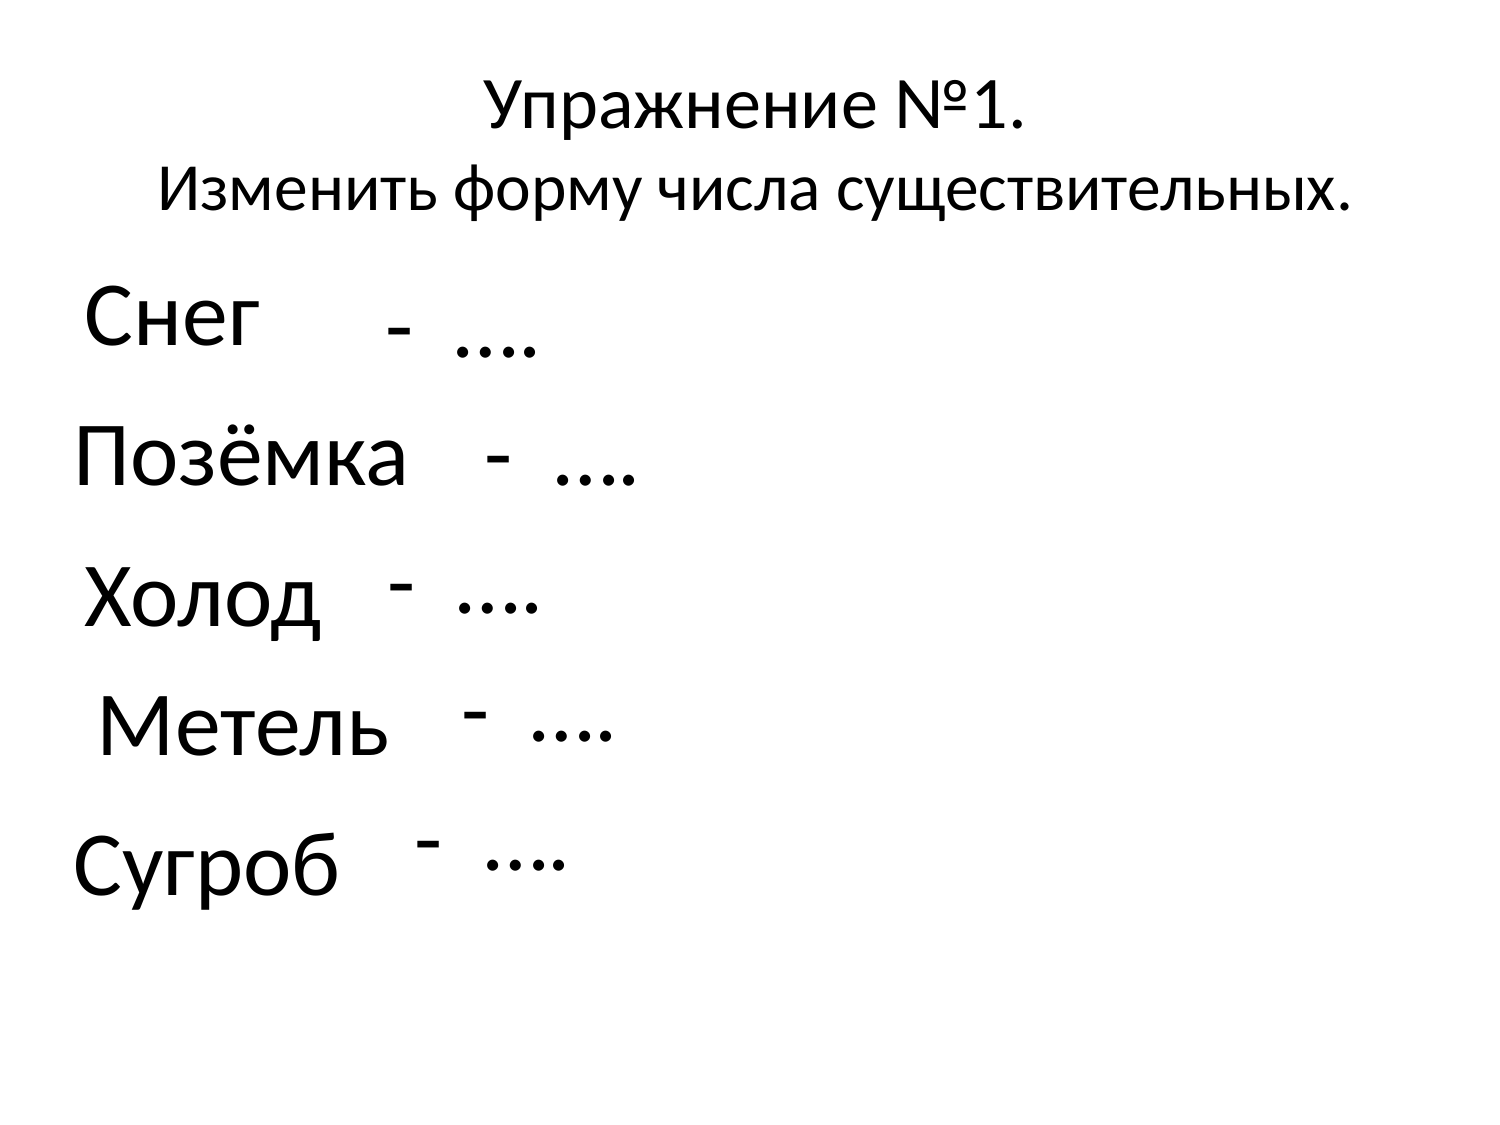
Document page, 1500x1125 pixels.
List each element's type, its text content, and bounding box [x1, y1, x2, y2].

list Сегн - …. Пзёкома - …. Хдоло - …. Мтеьел - …. Србоуг - …. [70, 257, 1421, 1001]
text_box Снег [70, 246, 352, 371]
text_box Сугроб [58, 796, 387, 922]
text_box Холод [70, 527, 364, 652]
text_box Позёмка [58, 386, 434, 512]
title Упражнение №1. Изменить форму числа существительных. [58, 45, 1454, 233]
text_box Метель [82, 656, 434, 781]
